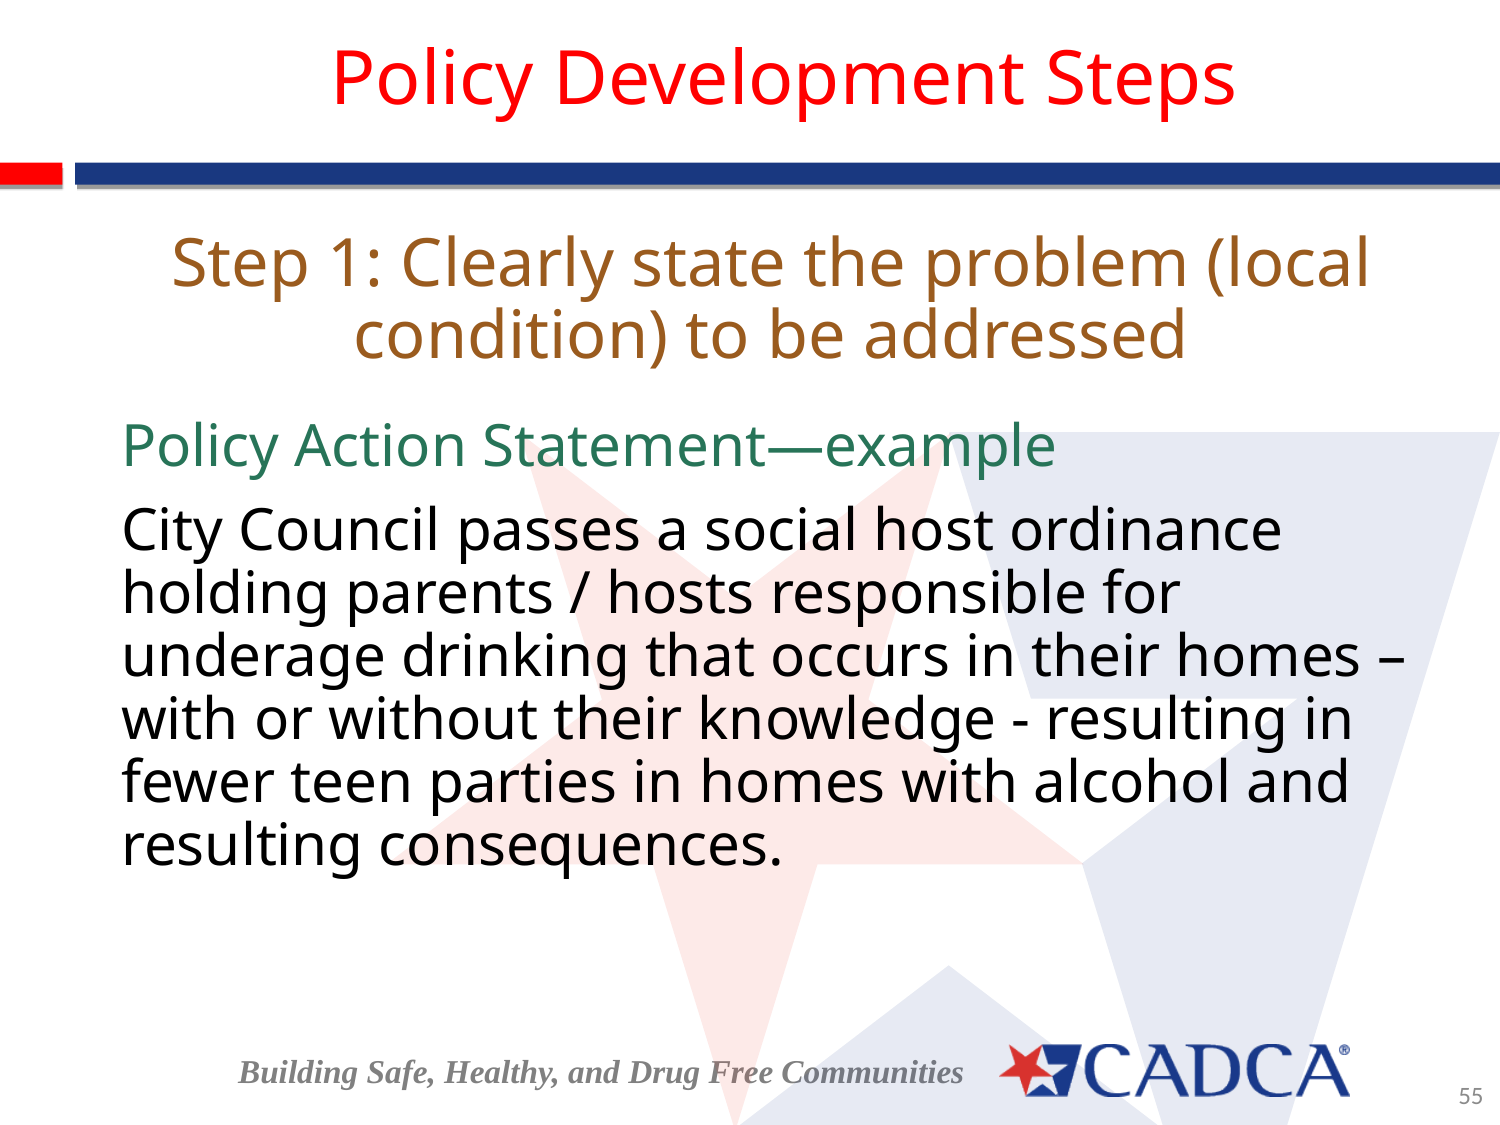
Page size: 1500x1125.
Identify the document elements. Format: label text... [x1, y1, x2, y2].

picture [999, 1044, 1350, 1097]
title Step 1: Clearly state the problem (local condition) to be addressed [34, 221, 1500, 409]
list Policy Action Statement—example City Council passes a social host ordinance holding parents / hosts responsible for underage drinking that occurs in their homes – with or without their knowledge - resulting in fewer teen parties in homes with alcohol and resulting consequences. [106, 408, 1438, 934]
text_box Policy Development Steps [34, 21, 1500, 127]
